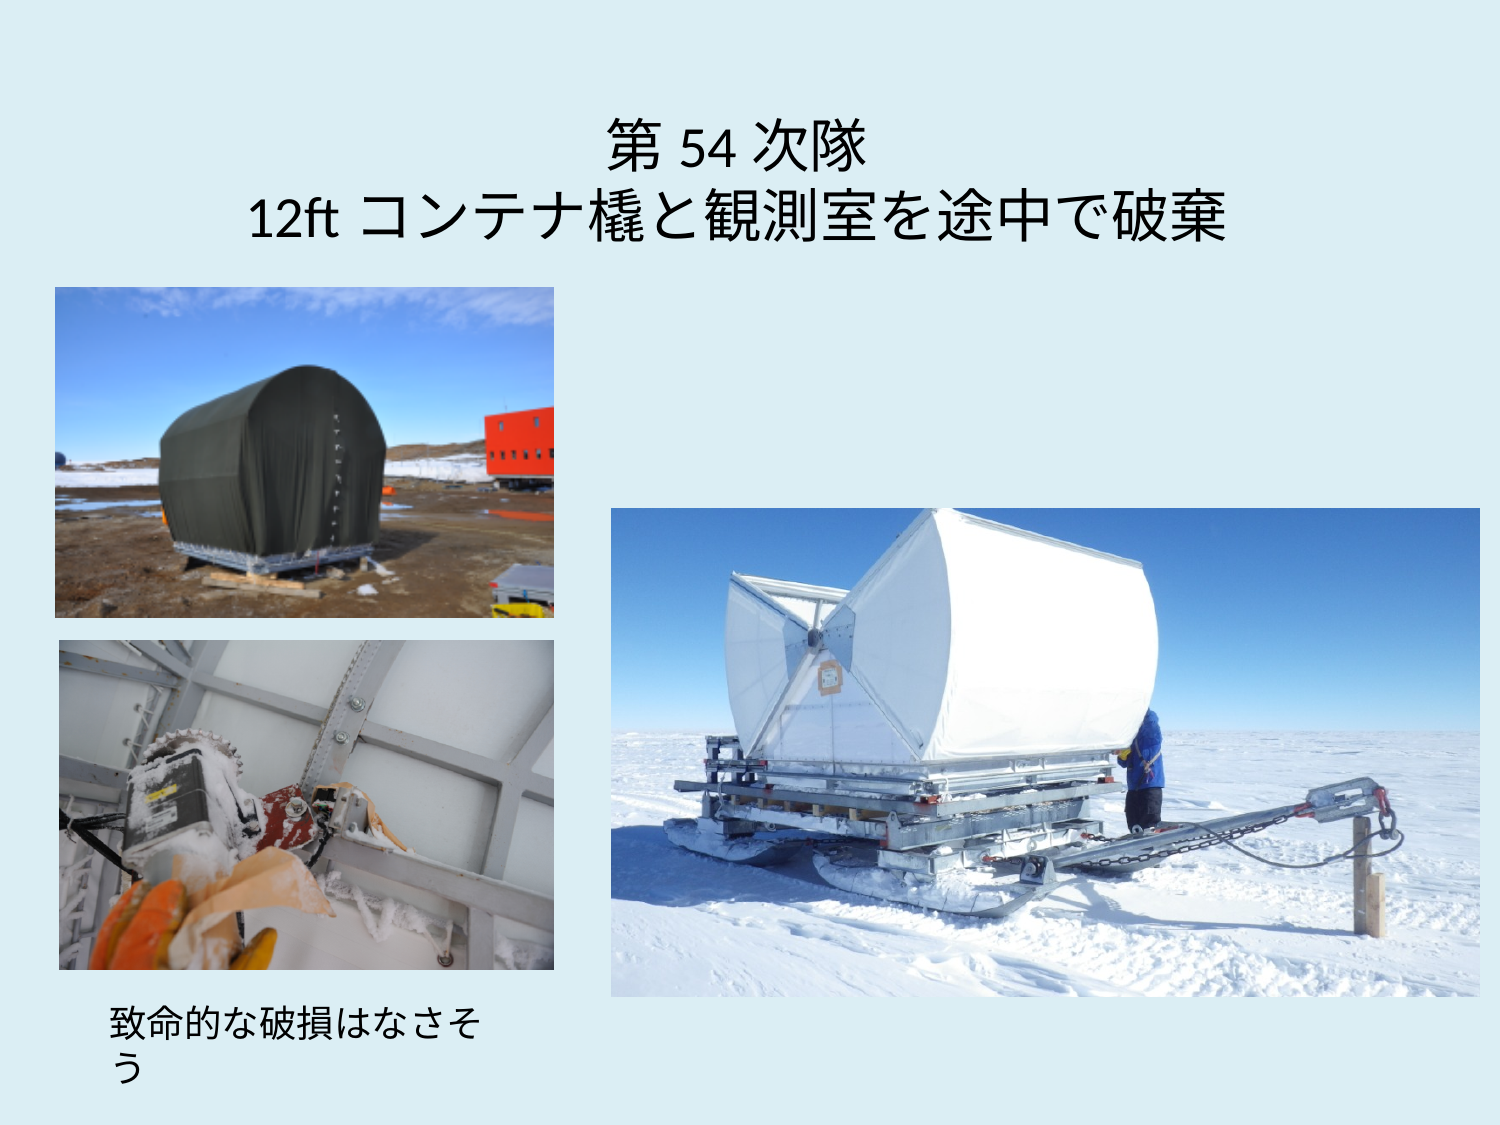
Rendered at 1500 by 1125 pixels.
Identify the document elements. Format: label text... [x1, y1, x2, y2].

picture [58, 639, 554, 970]
text_box 致命的な破損はなさそう [94, 992, 532, 1098]
picture [611, 508, 1480, 998]
text_box 第54次隊 12ftコンテナ橇と観測室を途中で破棄 [230, 101, 1243, 257]
picture [55, 287, 554, 619]
